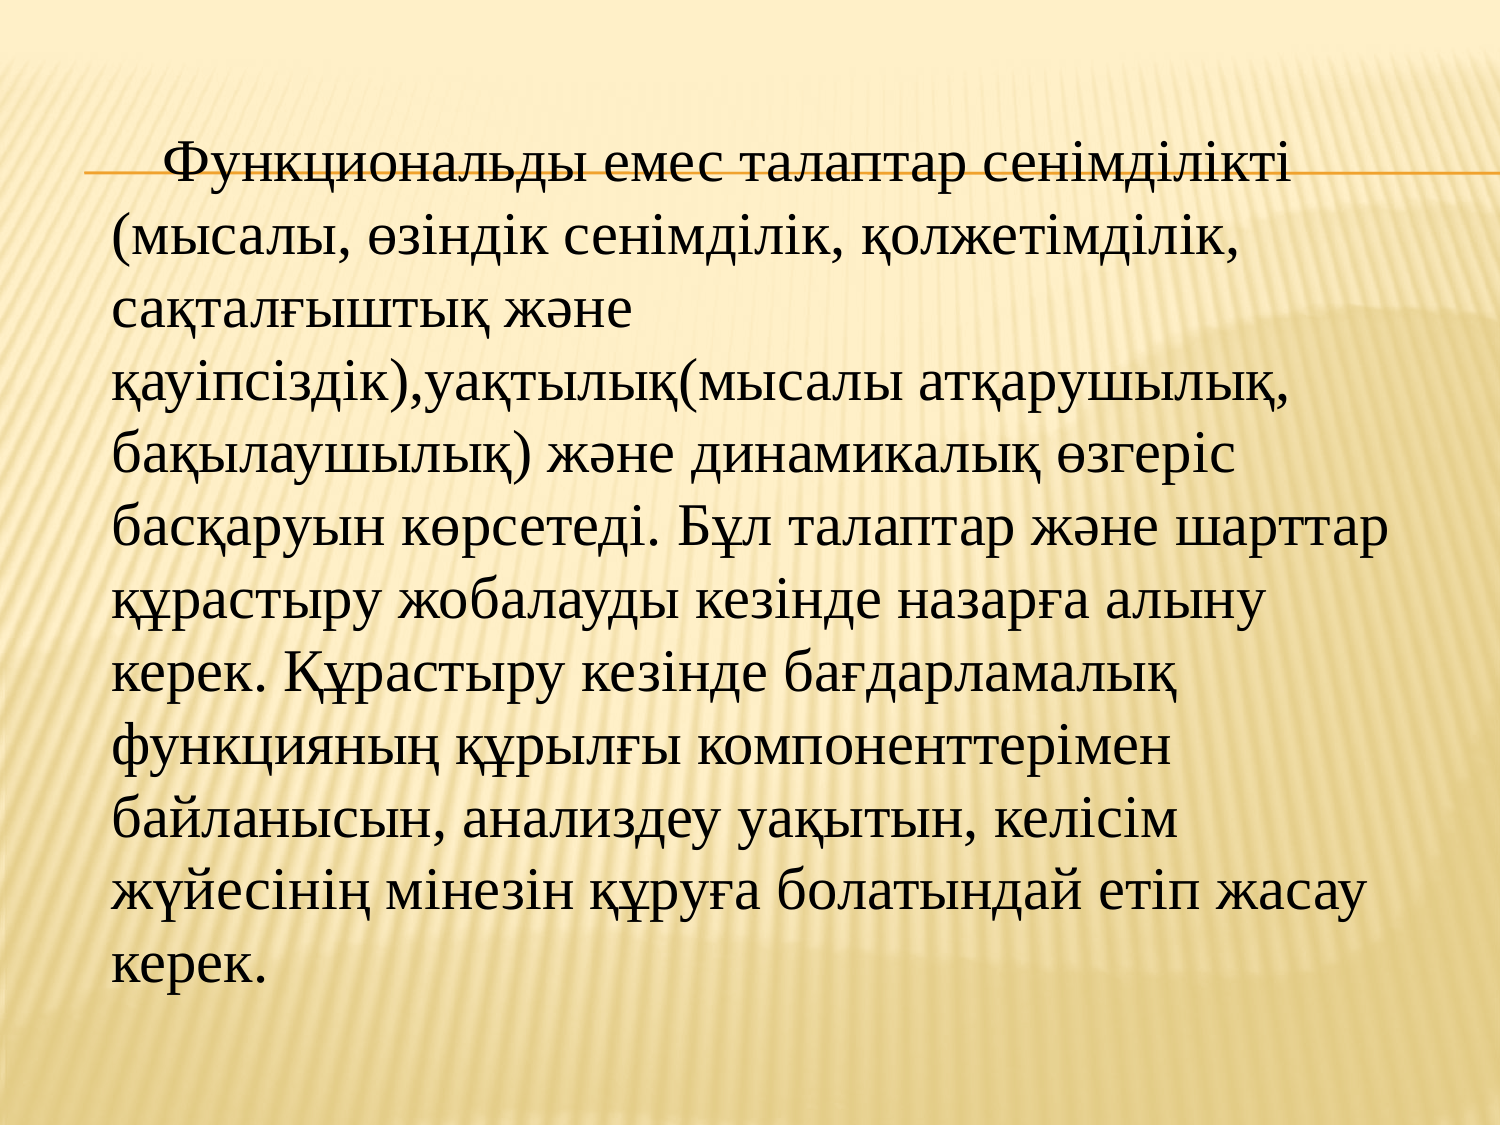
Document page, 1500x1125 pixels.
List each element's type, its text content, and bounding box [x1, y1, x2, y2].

list Функциональды емес талаптар сенімділікті (мысалы, өзіндік сенімділік, қолжетімділік, сақталғыштық және қауіпсіздік),уақтылық(мысалы атқарушылық, бақылаушылық) және динамикалық өзгеріс басқаруын көрсетеді. Бұл талаптар және шарттар құрастыру жобалауды кезінде назарға алыну керек. Құрастыру кезінде бағдарламалық функцияның құрылғы компоненттерімен байланысын, анализдеу уақытын, келісім жүйесінің мінезін құруға болатындай етіп жасау керек. [41, 113, 1425, 1005]
